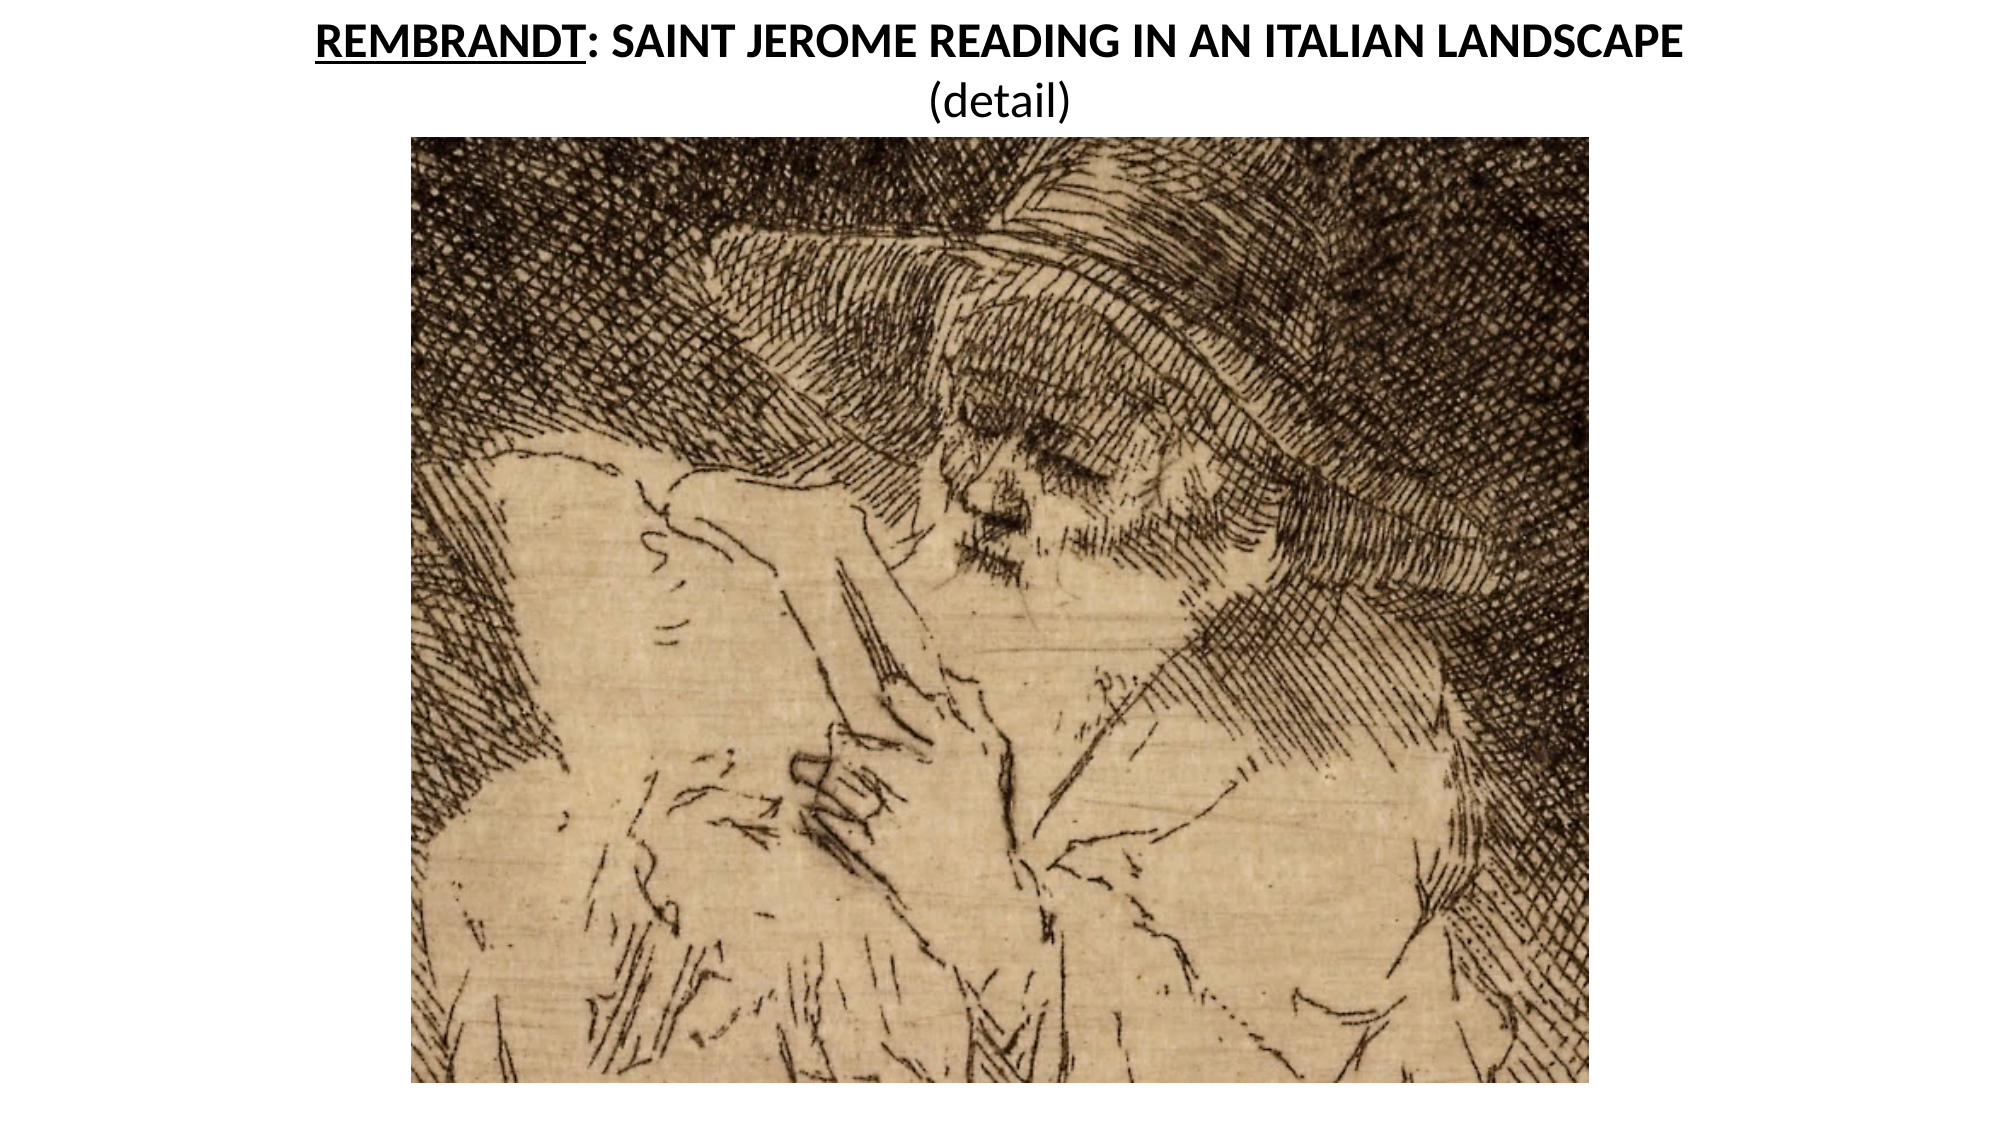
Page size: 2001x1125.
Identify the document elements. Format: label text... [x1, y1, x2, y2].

picture [411, 137, 1589, 1083]
text_box REMBRANDT: SAINT JEROME READING IN AN ITALIAN LANDSCAPE (detail) [249, 0, 1750, 135]
